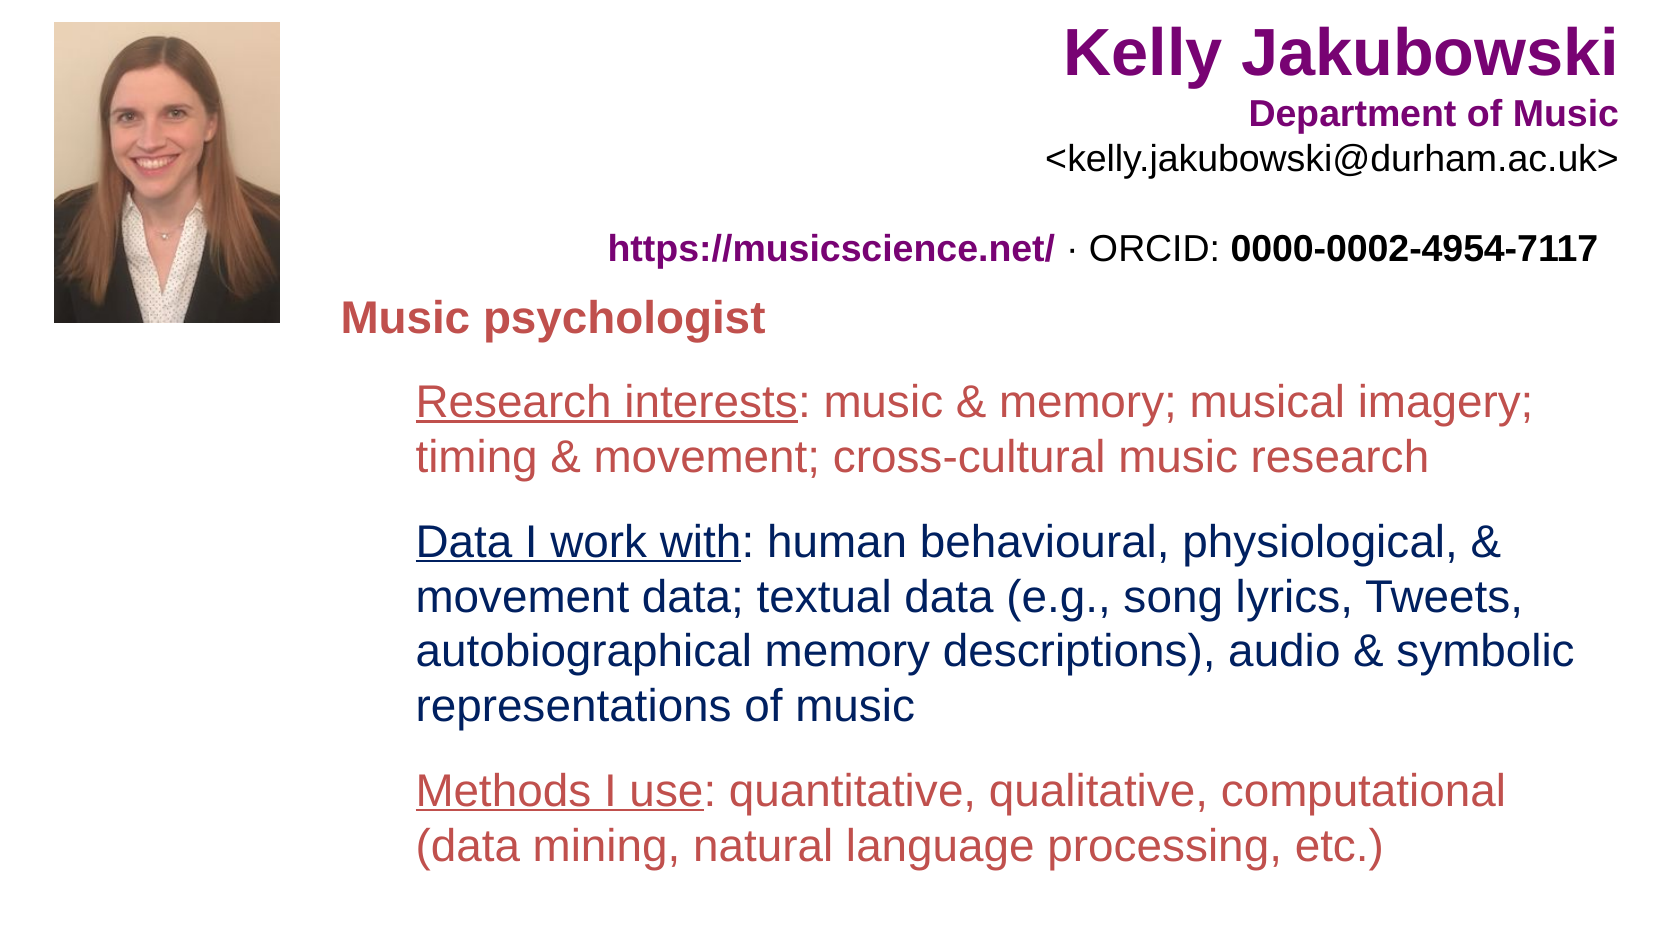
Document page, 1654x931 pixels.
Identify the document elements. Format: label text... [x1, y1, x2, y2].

text_box Kelly Jakubowski Department of Music <kelly.jakubowski@durham.ac.uk> https://musicscience.net/ · ORCID: 0000-0002-4954-7117 [371, 61, 1620, 217]
picture [54, 21, 280, 323]
text_box Music psychologist Research interests: music & memory; musical imagery; timing & movement; cross-cultural music research Data I work with: human behavioural, physiological, & movement data; textual data (e.g., song lyrics, Tweets, autobiographical memory descriptions), audio & symbolic representations of music Methods I use: quantitative, qualitative, computational (data mining, natural language processing, etc.) [322, 287, 1599, 886]
